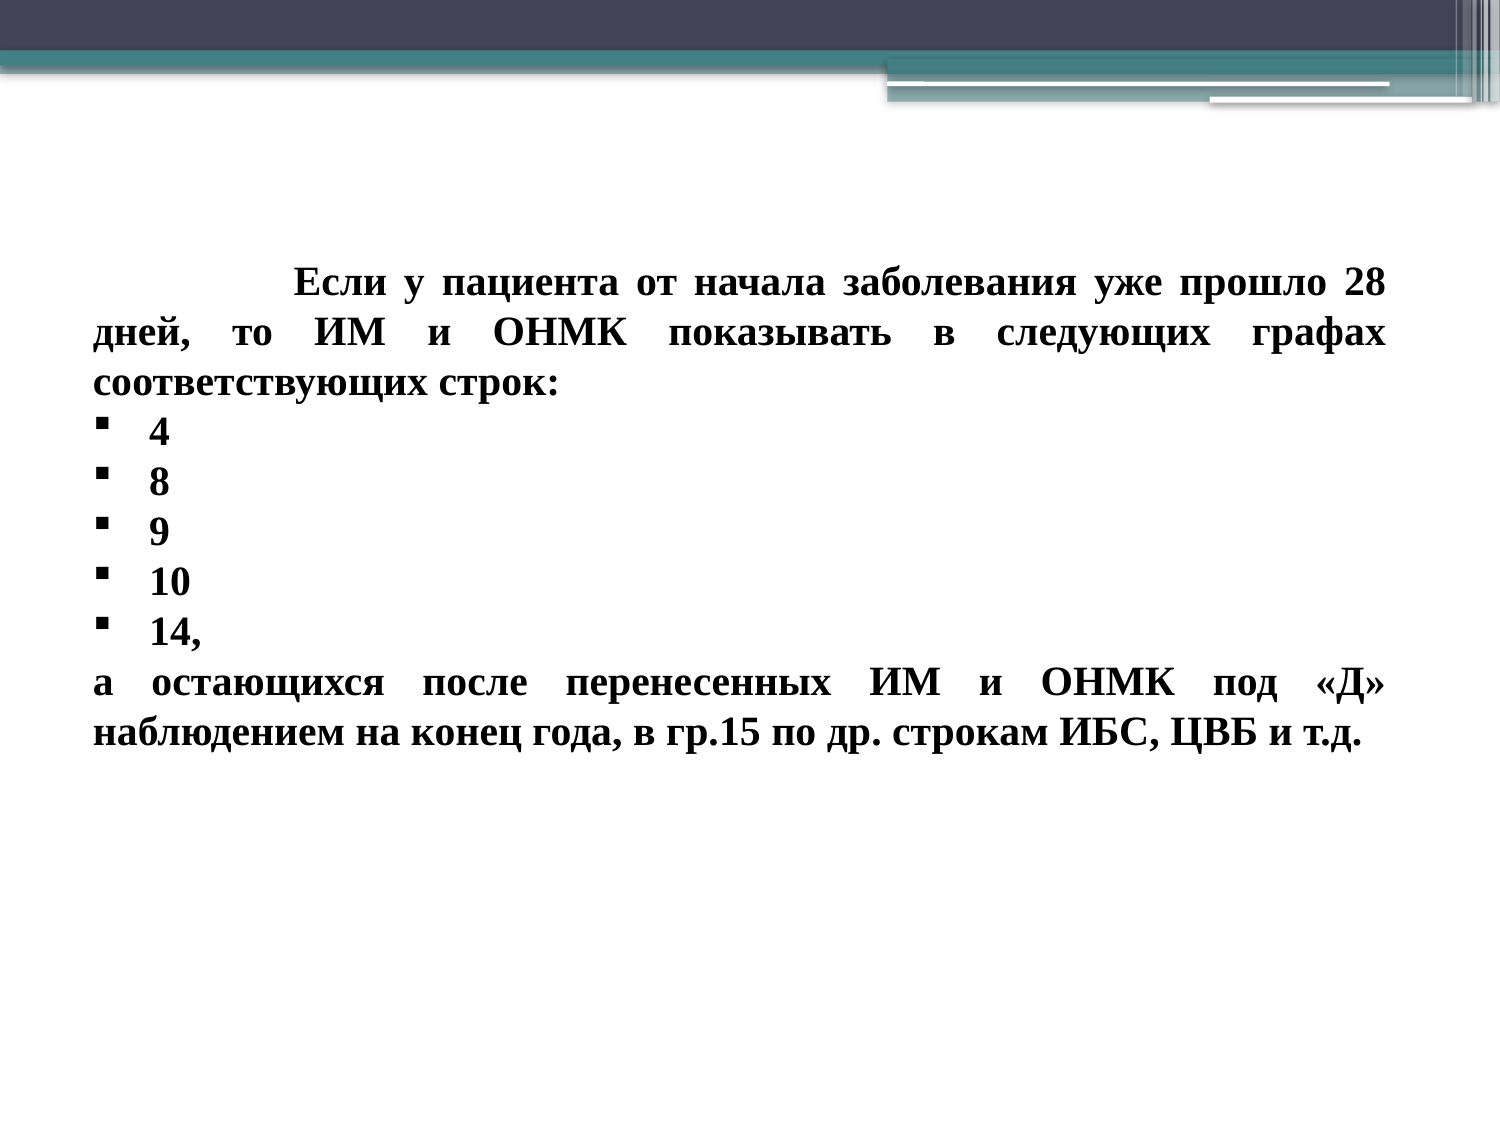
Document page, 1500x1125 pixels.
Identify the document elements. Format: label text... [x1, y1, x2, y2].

text_box Если у пациента от начала заболевания уже прошло 28 дней, то ИМ и ОНМК показывать в следующих графах соответствующих строк: 4 8 9 10 14, а остающихся после перенесенных ИМ и ОНМК под «Д» наблюдением на конец года, в гр.15 по др. строкам ИБС, ЦВБ и т.д. [78, 196, 1402, 957]
